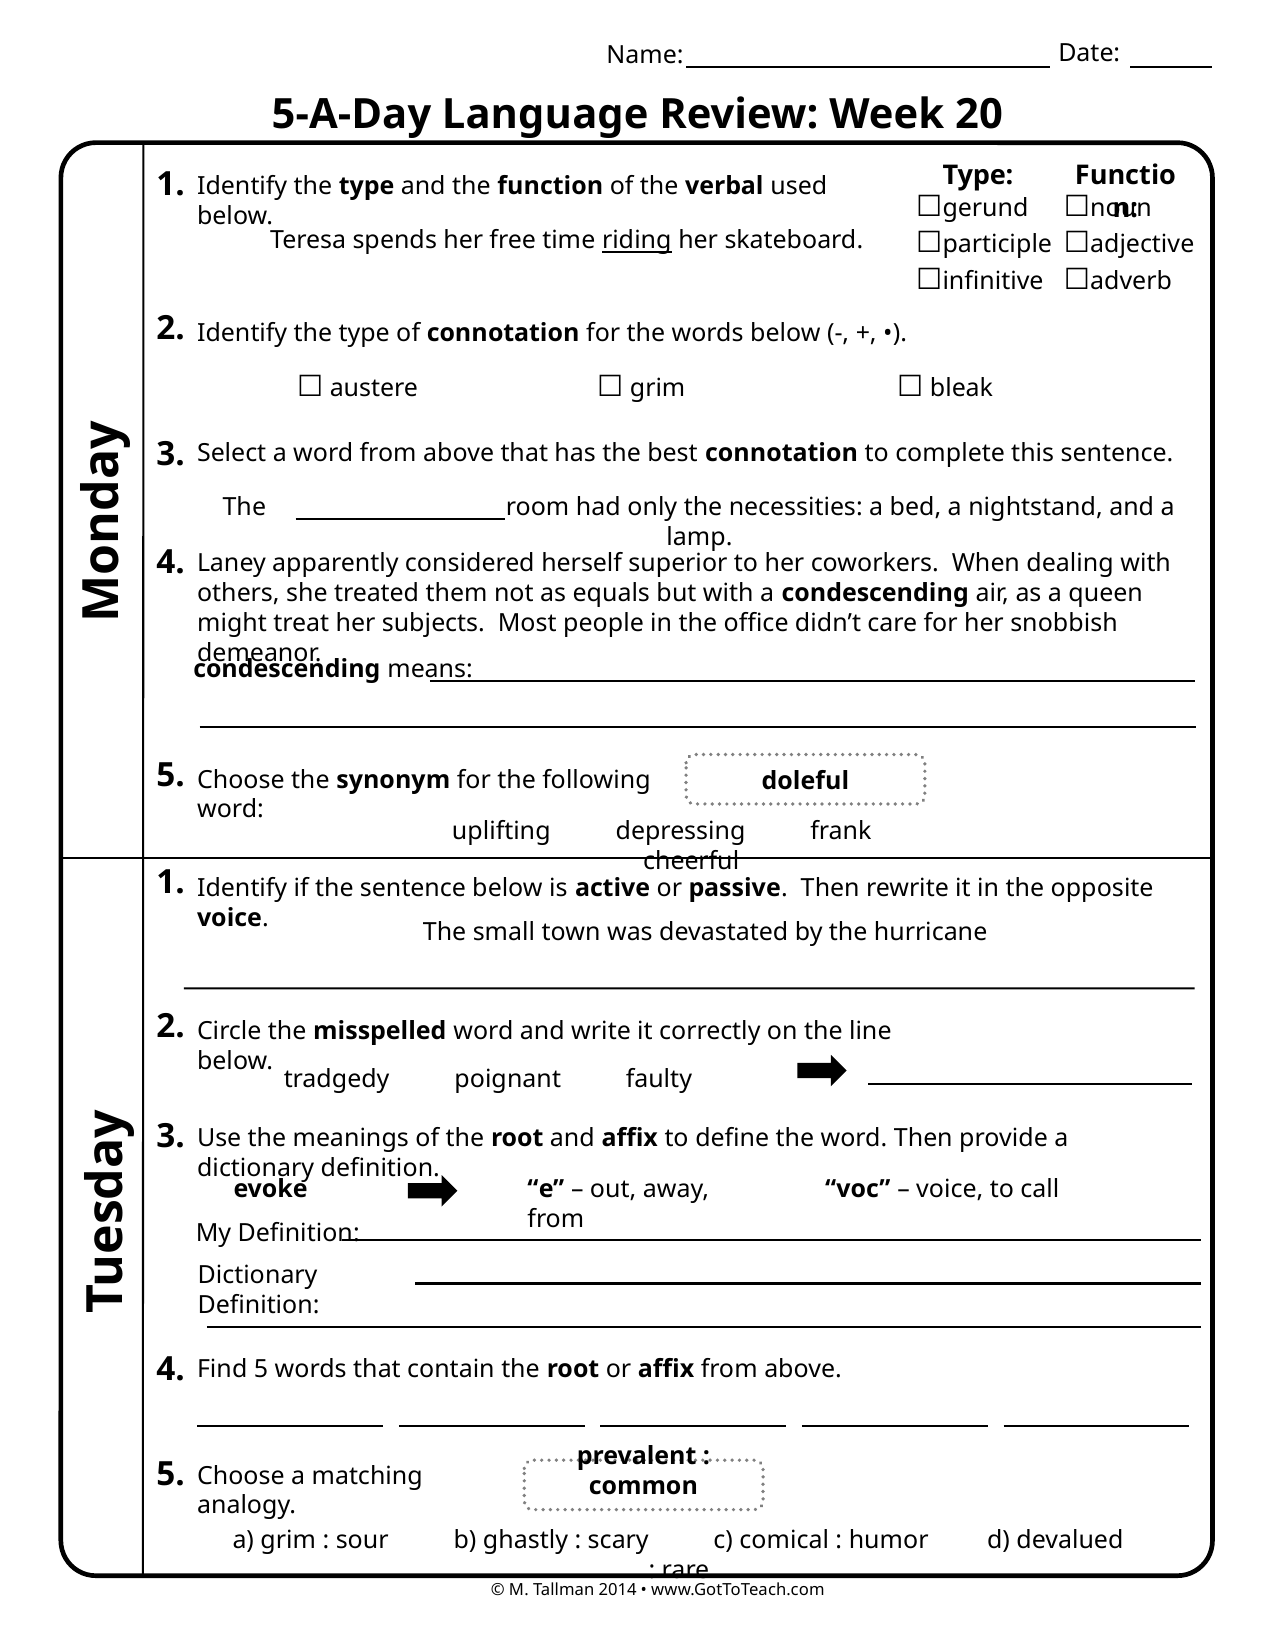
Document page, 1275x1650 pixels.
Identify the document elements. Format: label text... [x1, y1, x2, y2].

text_box 2. [141, 996, 207, 1052]
text_box Tuesday [64, 1081, 140, 1343]
text_box 1. [141, 852, 207, 908]
text_box Monday [60, 391, 136, 653]
text_box Name: [584, 30, 706, 76]
text_box Teresa spends her free time riding her skateboard. [229, 216, 901, 262]
text_box condescending means: [178, 645, 1190, 691]
text_box [407, 1175, 458, 1207]
text_box “e” – out, away, from [512, 1165, 775, 1239]
text_box The room had only the necessities: a bed, a nightstand, and a lamp. [183, 483, 1216, 558]
text_box 4. [141, 1340, 207, 1395]
text_box evoke [218, 1165, 379, 1208]
text_box Circle the misspelled word and write it correctly on the line below. [182, 1006, 942, 1082]
text_box 5. [141, 1444, 207, 1500]
text_box 2. [141, 299, 207, 354]
text_box Use the meanings of the root and affix to define the word. Then provide a dictionary definition. [182, 1113, 1193, 1189]
text_box ☐ austere ☐ grim ☐ bleak [161, 359, 1129, 410]
text_box Choose the synonym for the following word: [182, 755, 691, 831]
text_box ☐noun ☐adjective ☐adverb [1049, 178, 1210, 303]
text_box 4. [141, 532, 207, 588]
text_box 5-A-Day Language Review: Week 20 [229, 79, 1046, 144]
text_box a) grim : sour b) ghastly : scary c) comical : humor d) devalued : rare [214, 1516, 1144, 1591]
text_box Dictionary Definition: [183, 1251, 430, 1326]
text_box [797, 1054, 847, 1087]
text_box Select a word from above that has the best connotation to complete this sentence. [182, 429, 1193, 474]
text_box prevalent : common [523, 1459, 765, 1511]
text_box “voc” – voice, to call [810, 1165, 1165, 1211]
text_box Identify the type and the function of the verbal used below. [182, 162, 843, 237]
text_box 5. [141, 746, 207, 801]
text_box Date: [1028, 29, 1151, 74]
text_box doleful [685, 753, 926, 806]
text_box Function: [1056, 150, 1195, 178]
text_box tradgedy poignant faulty [199, 1055, 777, 1101]
text_box Choose a matching analogy. [182, 1451, 494, 1527]
text_box My Definition: [181, 1208, 387, 1254]
text_box The small town was devastated by the hurricane [223, 907, 1188, 953]
text_box Find 5 words that contain the root or affix from above. [182, 1345, 1193, 1390]
text_box Identify if the sentence below is active or passive. Then rewrite it in the opposite voice. [182, 863, 1189, 939]
text_box 3. [141, 1106, 207, 1162]
text_box Type: [924, 150, 1031, 178]
text_box ☐gerund ☐participle ☐infinitive [901, 178, 1049, 303]
text_box Laney apparently considered herself superior to her coworkers. When dealing with others, she treated them not as equals but with a condescending air, as a queen might treat her subjects. Most people in the office didn’t care for her snobbish demeanor. [182, 558, 1193, 675]
text_box 3. [141, 424, 207, 480]
text_box 1. [141, 154, 207, 210]
text_box uplifting depressing frank cheerful [400, 807, 983, 863]
text_box Identify the type of connotation for the words below (-, +, •). [182, 308, 1193, 354]
